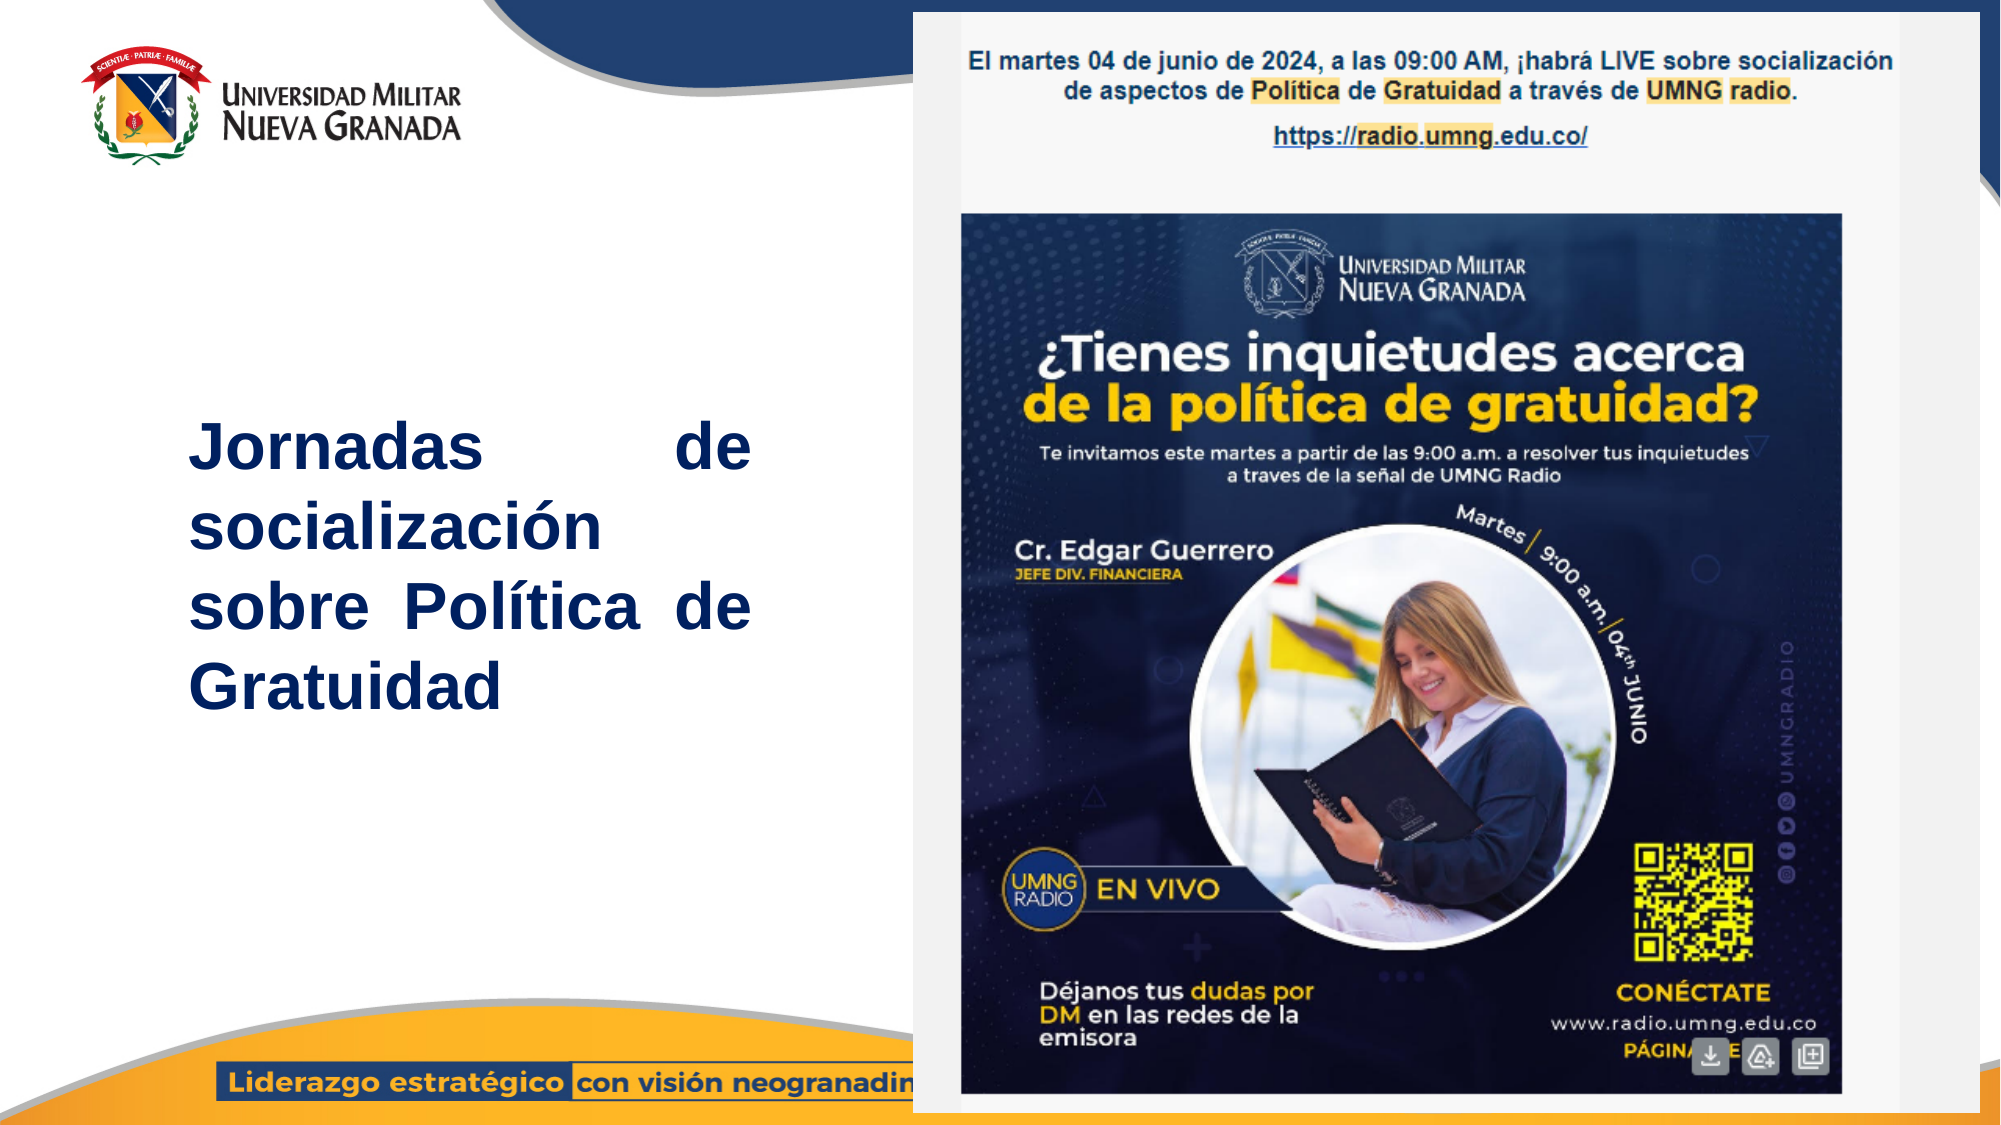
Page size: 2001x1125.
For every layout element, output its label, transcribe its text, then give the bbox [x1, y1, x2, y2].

picture [0, 0, 2001, 1125]
text_box Jornadas de socialización sobre Política de Gratuidad [188, 402, 753, 723]
